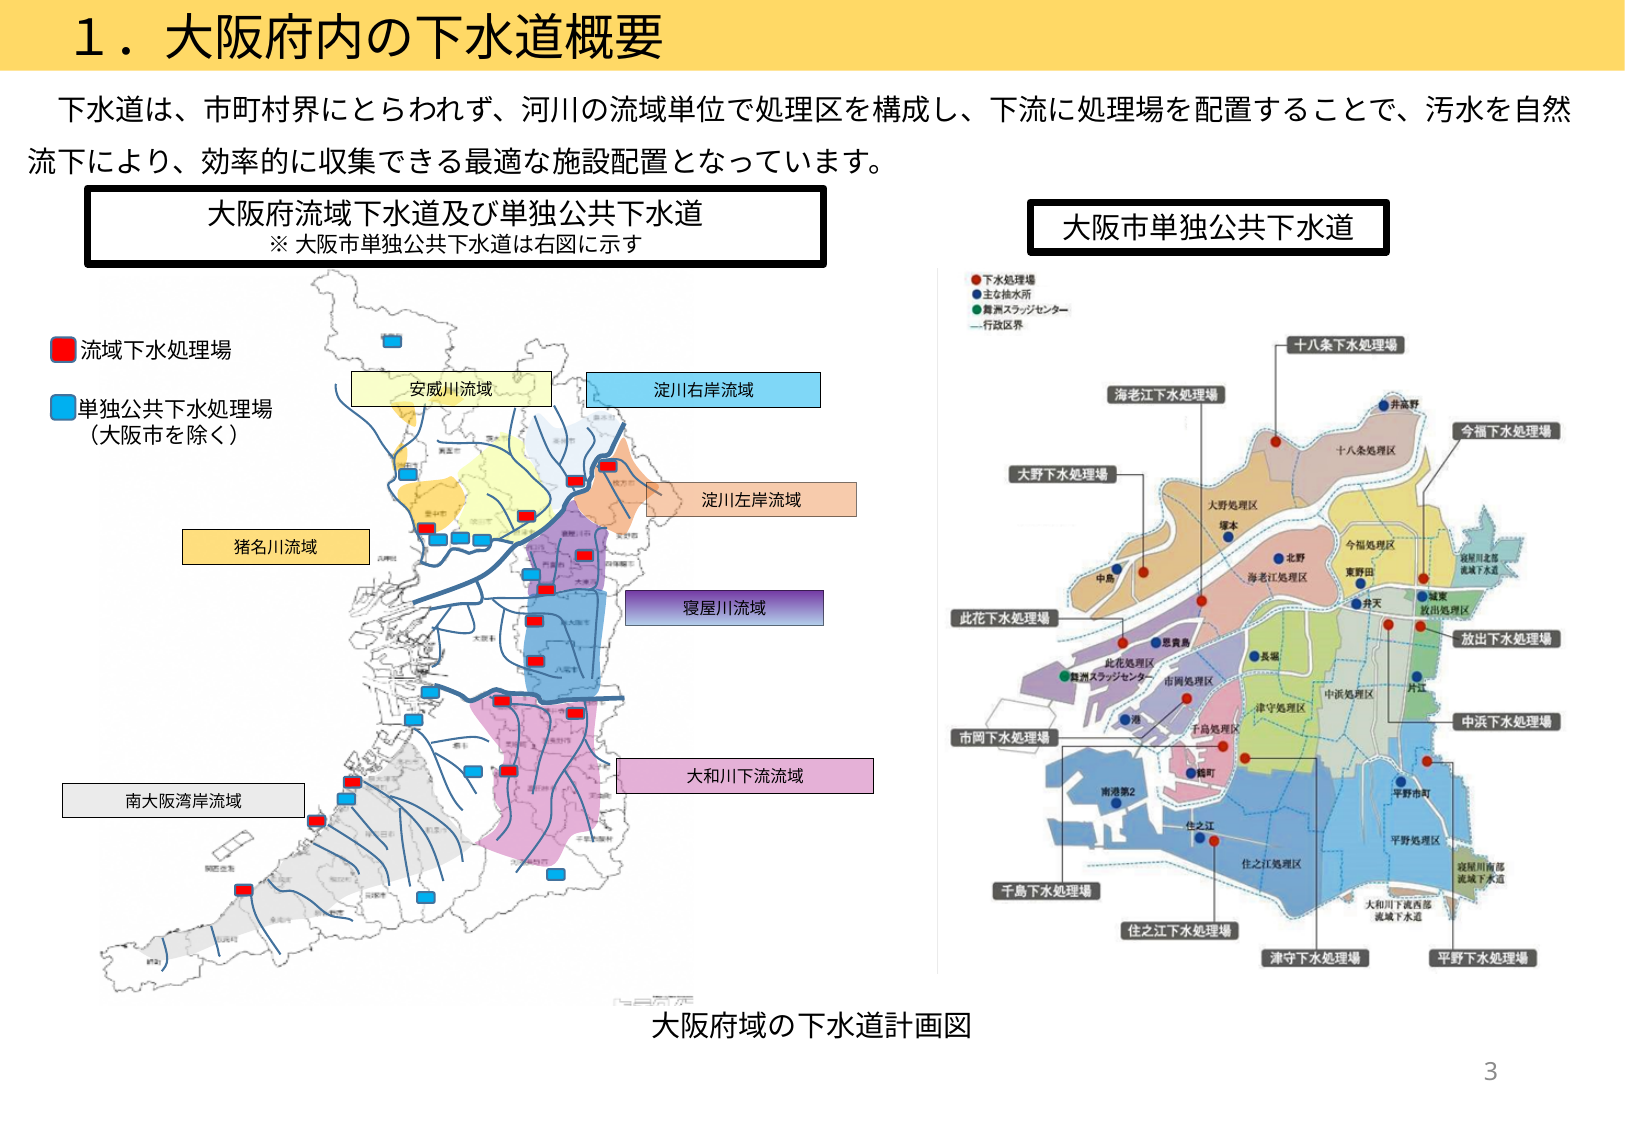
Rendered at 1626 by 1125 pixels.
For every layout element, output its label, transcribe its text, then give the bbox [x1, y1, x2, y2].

text_box 大阪市単独公共下水道 [1030, 202, 1387, 252]
slide_number 3 [1147, 1073, 1514, 1103]
text_box 淀川右岸流域 [694, 372, 821, 408]
text_box 下水道は、市町村界にとらわれず、河川の流域単位で処理区を構成し、下流に処理場を配置することで、汚水を自然流下により、効率的に収集できる最適な施設配置となっています。 [15, 70, 1609, 182]
text_box 大和川下流流域 [694, 758, 874, 794]
text_box 淀川左岸流域 [694, 482, 857, 517]
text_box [51, 250, 694, 1006]
text_box 大阪府流域下水道及び単独公共下水道 ※大阪市単独公共下水道は右図に示す [87, 188, 824, 265]
text_box 寝屋川流域 [694, 590, 824, 626]
picture [936, 268, 1573, 974]
text_box 大阪府域の下水道計画図 [15, 960, 1609, 1073]
text_box １．大阪府内の下水道概要 [0, 0, 1625, 71]
